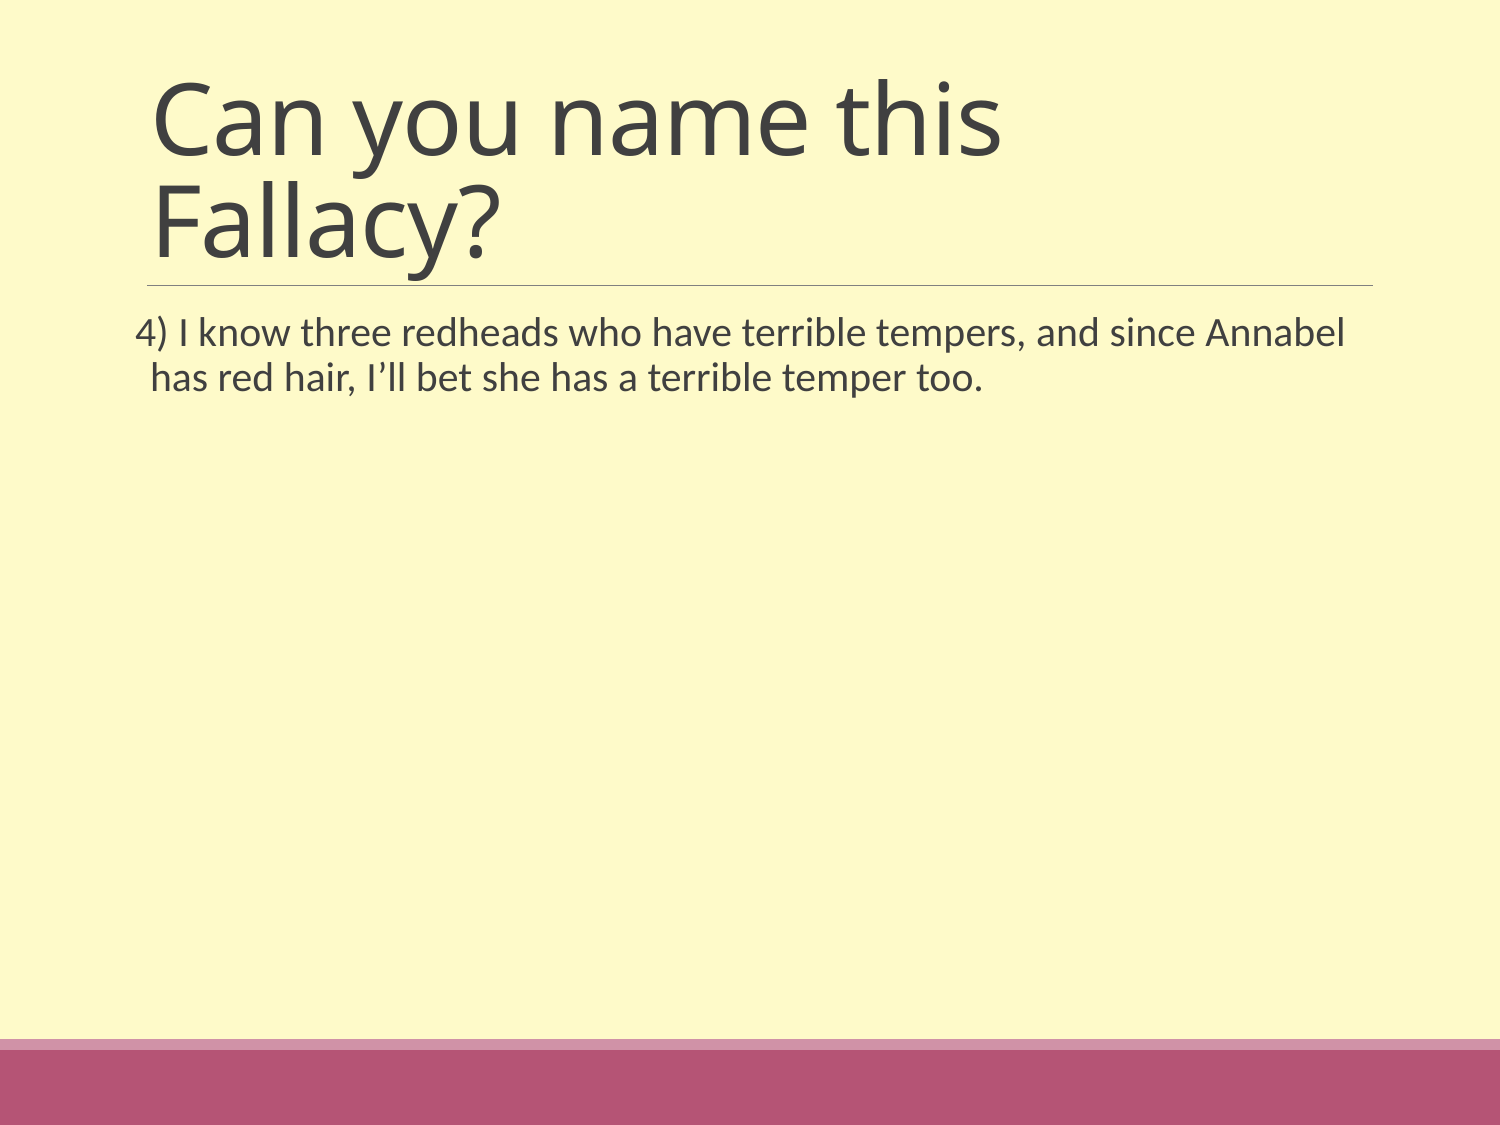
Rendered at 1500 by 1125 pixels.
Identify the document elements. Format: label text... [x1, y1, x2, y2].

list 4) I know three redheads who have terrible tempers, and since Annabel has red hair, I’ll bet she has a terrible temper too. [135, 302, 1373, 963]
title Can you name this Fallacy? [135, 47, 1373, 285]
